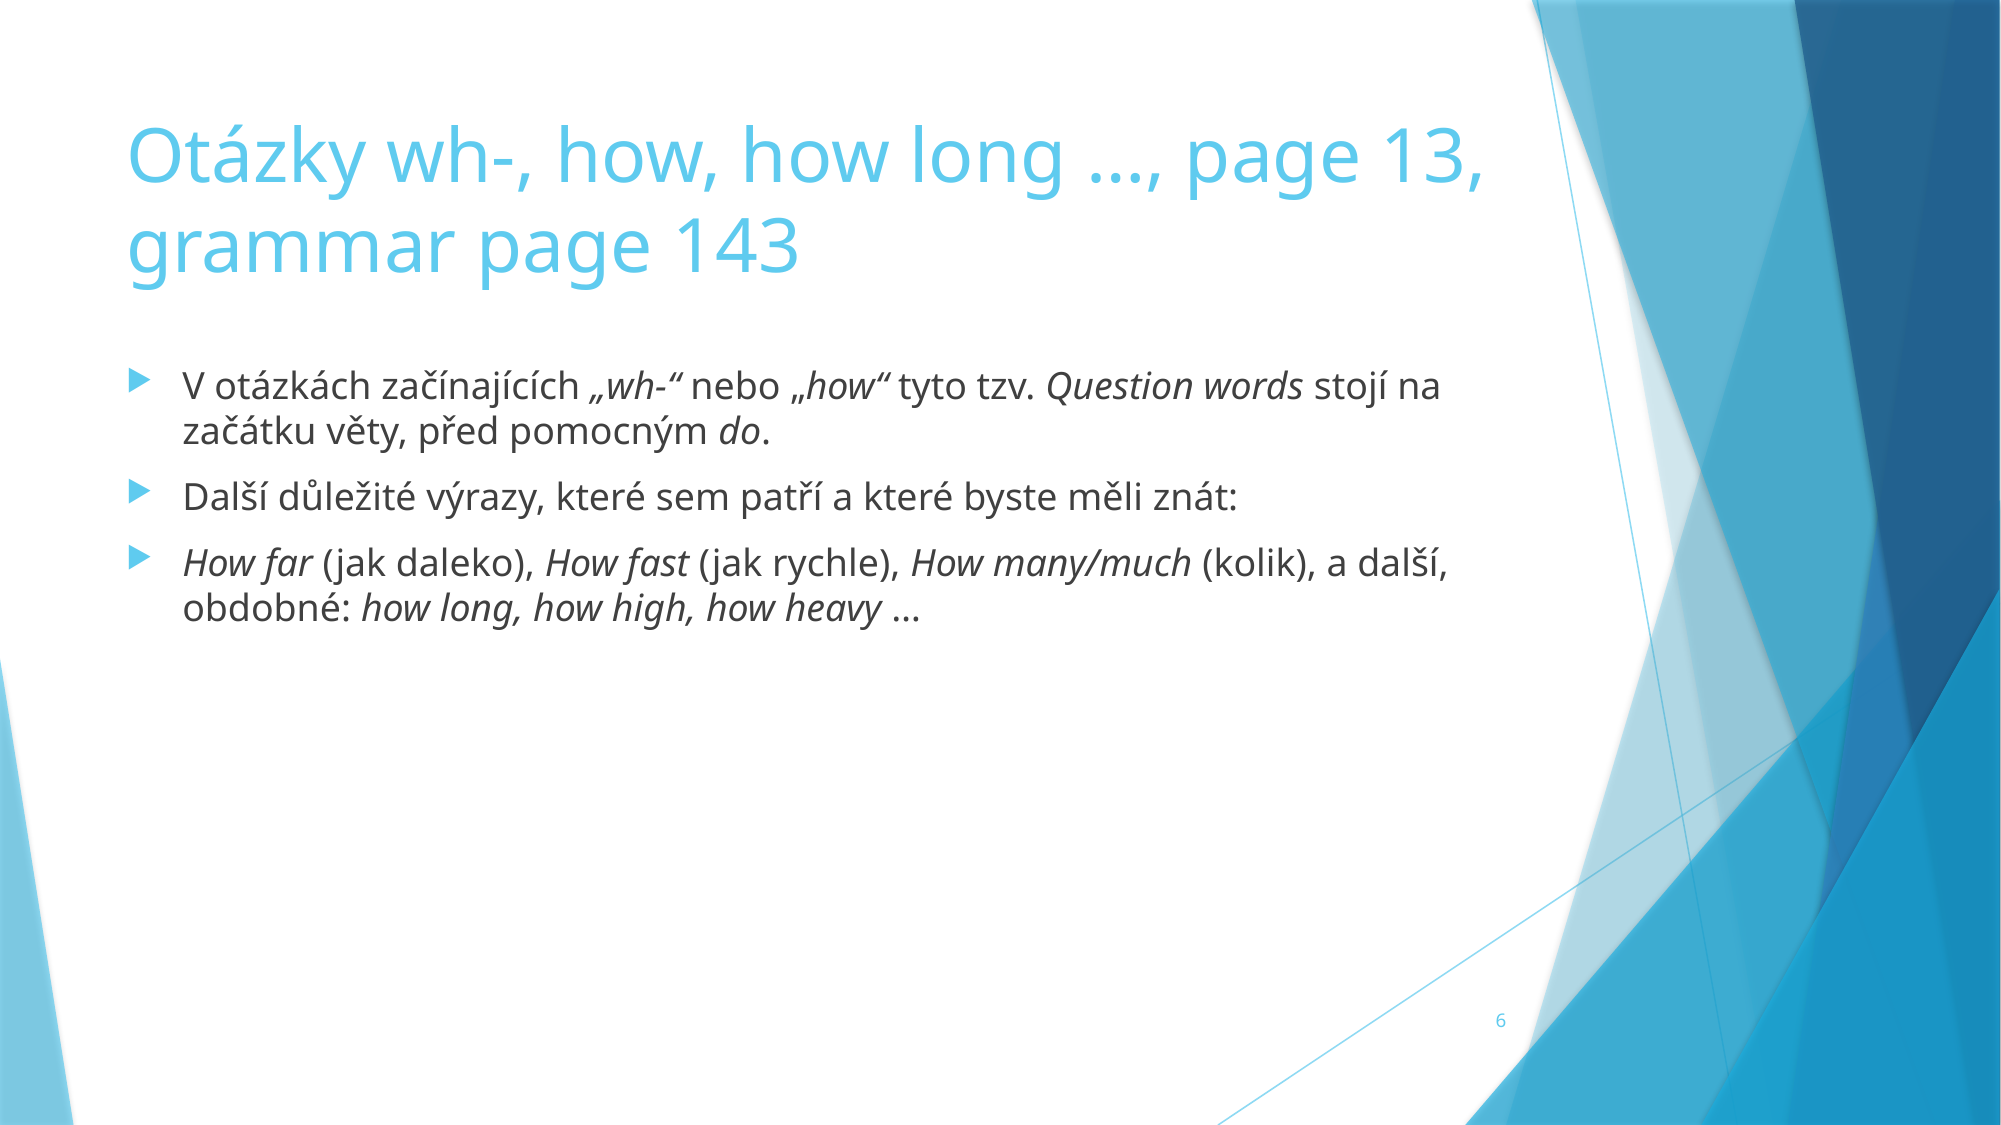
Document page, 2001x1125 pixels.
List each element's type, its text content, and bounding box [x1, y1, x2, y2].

slide_number 6 [1409, 991, 1522, 1051]
title Otázky wh-, how, how long …, page 13, grammar page 143 [111, 99, 1522, 317]
list V otázkách začínajících „wh-“ nebo „how“ tyto tzv. Question words stojí na začátku věty, před pomocným do. Další důležité výrazy, které sem patří a které byste měli znát: How far (jak daleko), How fast (jak rychle), How many/much (kolik), a další, obdobné: how long, how high, how heavy … [111, 354, 1522, 992]
